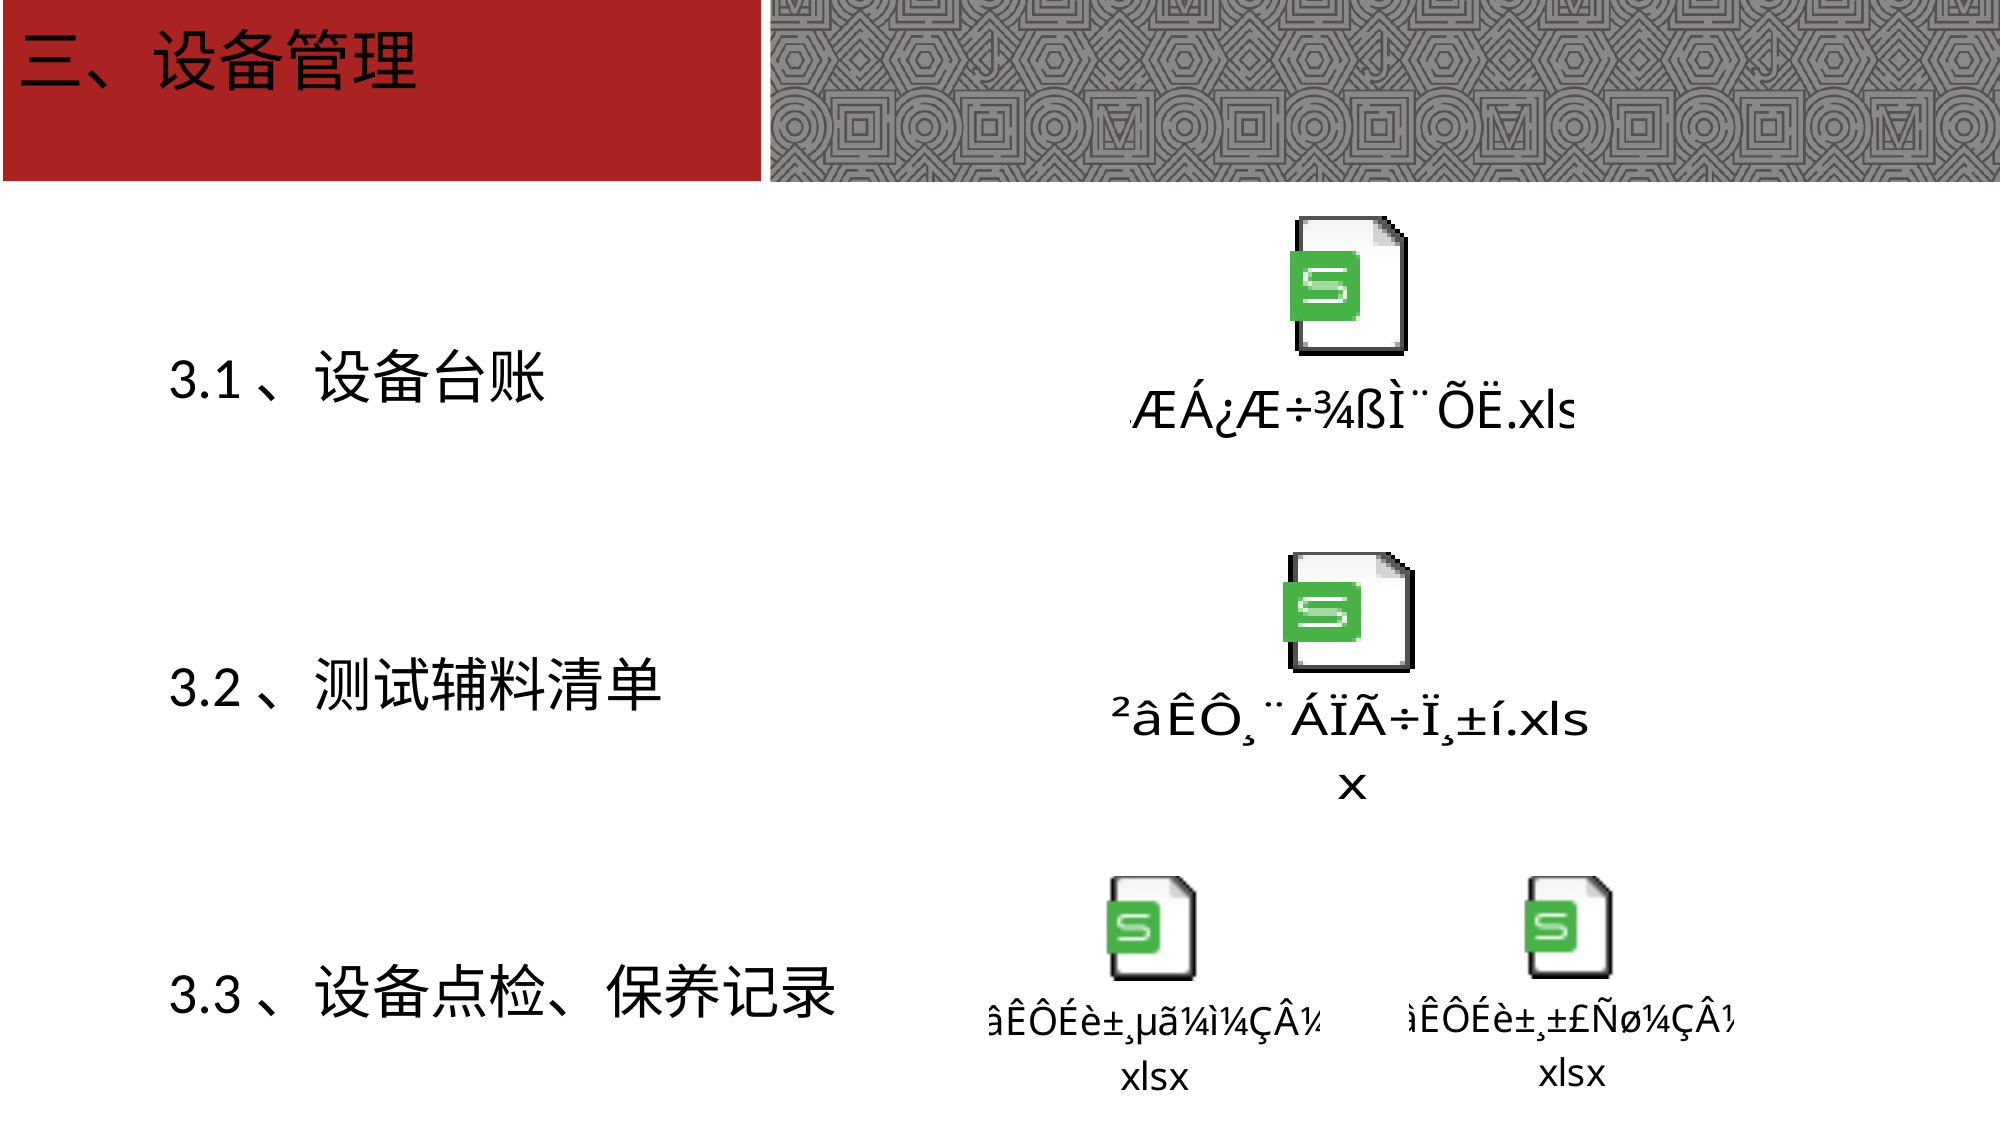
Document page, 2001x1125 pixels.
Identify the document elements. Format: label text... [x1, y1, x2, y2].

text_box 3.3、设备点检、保养记录 [153, 947, 900, 1033]
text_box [1409, 876, 1734, 1100]
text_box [988, 876, 1320, 1104]
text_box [1104, 552, 1600, 816]
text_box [1130, 216, 1574, 520]
text_box 3.1、设备台账 [153, 332, 779, 418]
text_box 三、设备管理 [3, 11, 600, 107]
picture [770, 0, 2000, 182]
text_box [2, 0, 762, 182]
text_box 3.2、测试辅料清单 [153, 640, 736, 725]
